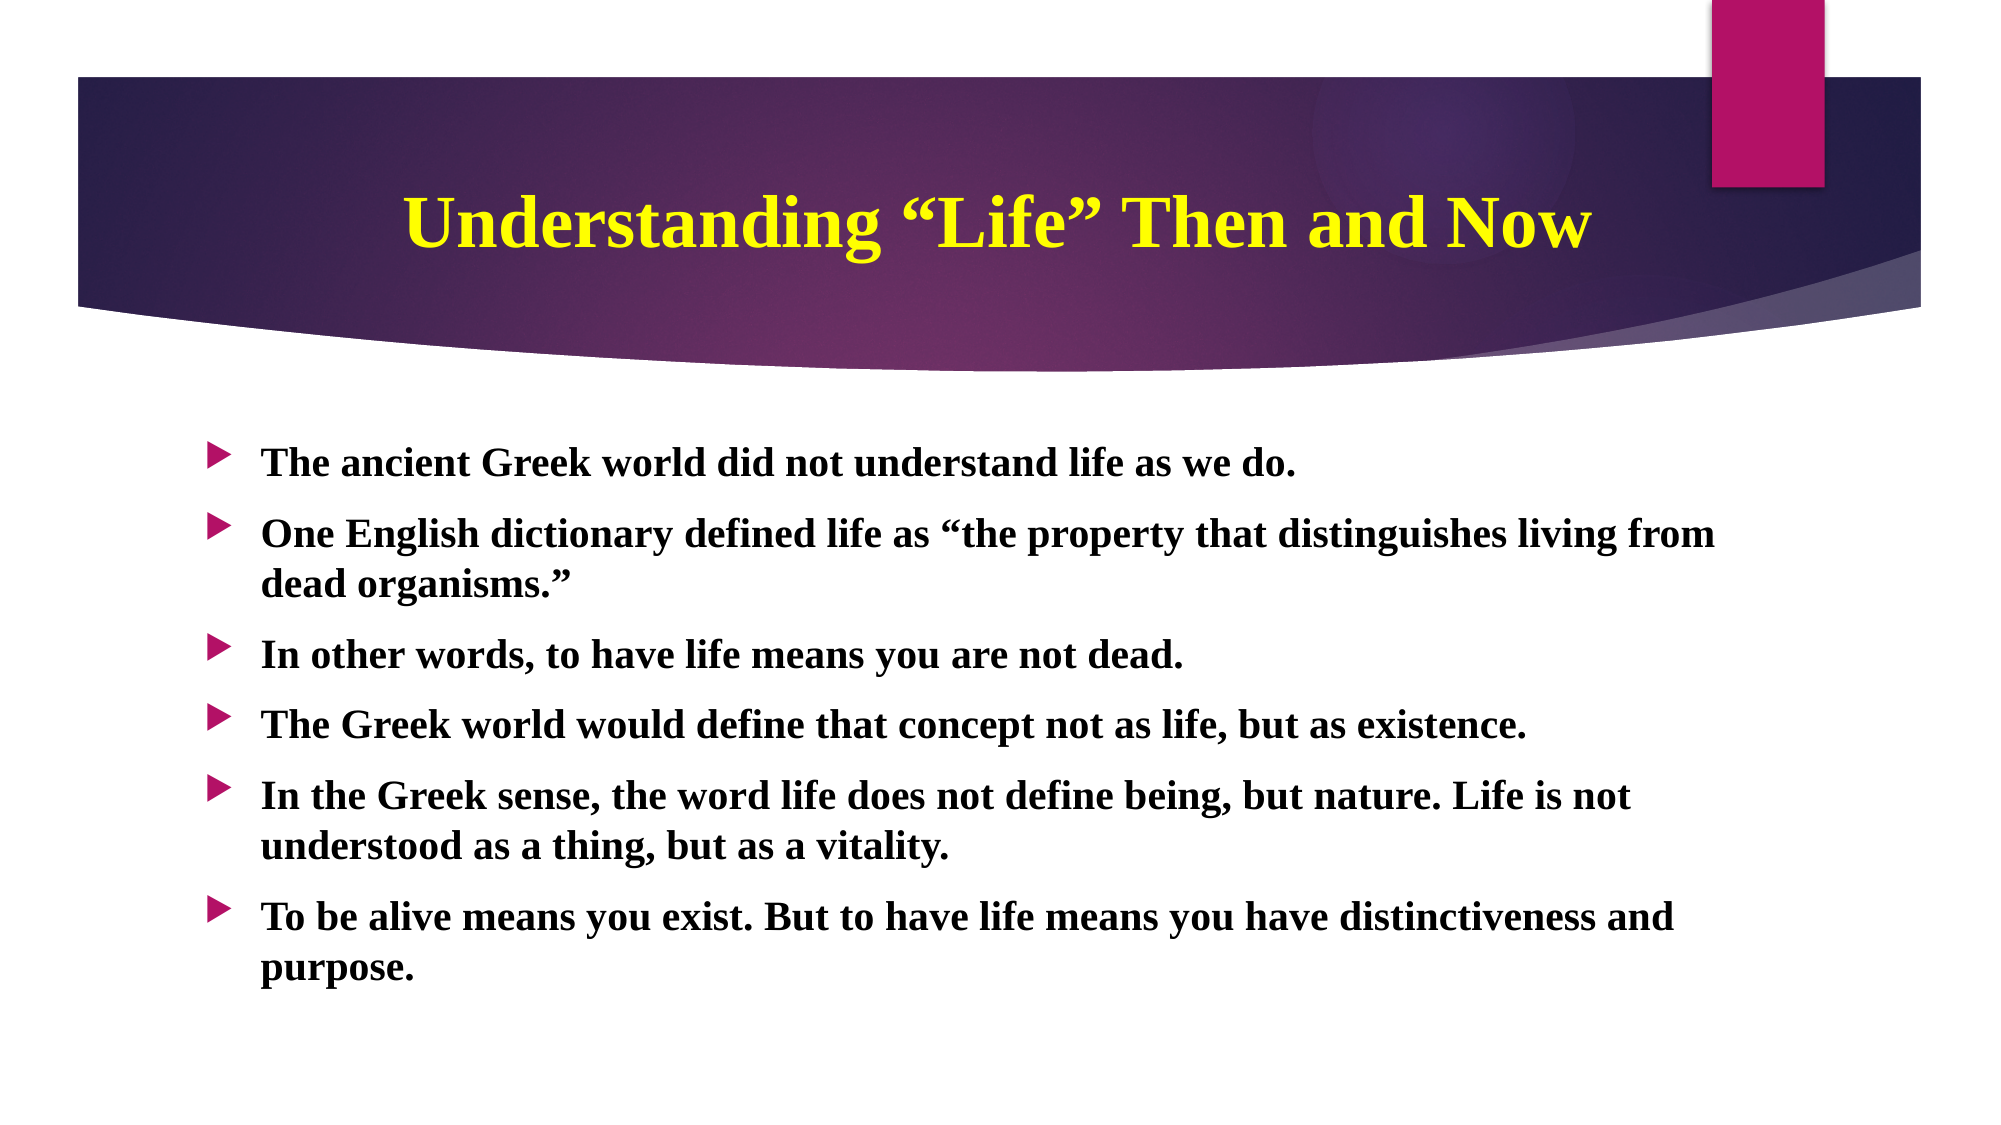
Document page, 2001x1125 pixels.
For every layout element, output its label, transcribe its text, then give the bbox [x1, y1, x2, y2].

list The ancient Greek world did not understand life as we do. One English dictionary defined life as “the property that distinguishes living from dead organisms.” In other words, to have life means you are not dead. The Greek world would define that concept not as life, but as existence. In the Greek sense, the word life does not define being, but nature. Life is not understood as a thing, but as a vitality. To be alive means you exist. But to have life means you have distinctiveness and purpose. [189, 427, 1807, 988]
title Understanding “Life” Then and Now [189, 159, 1807, 276]
